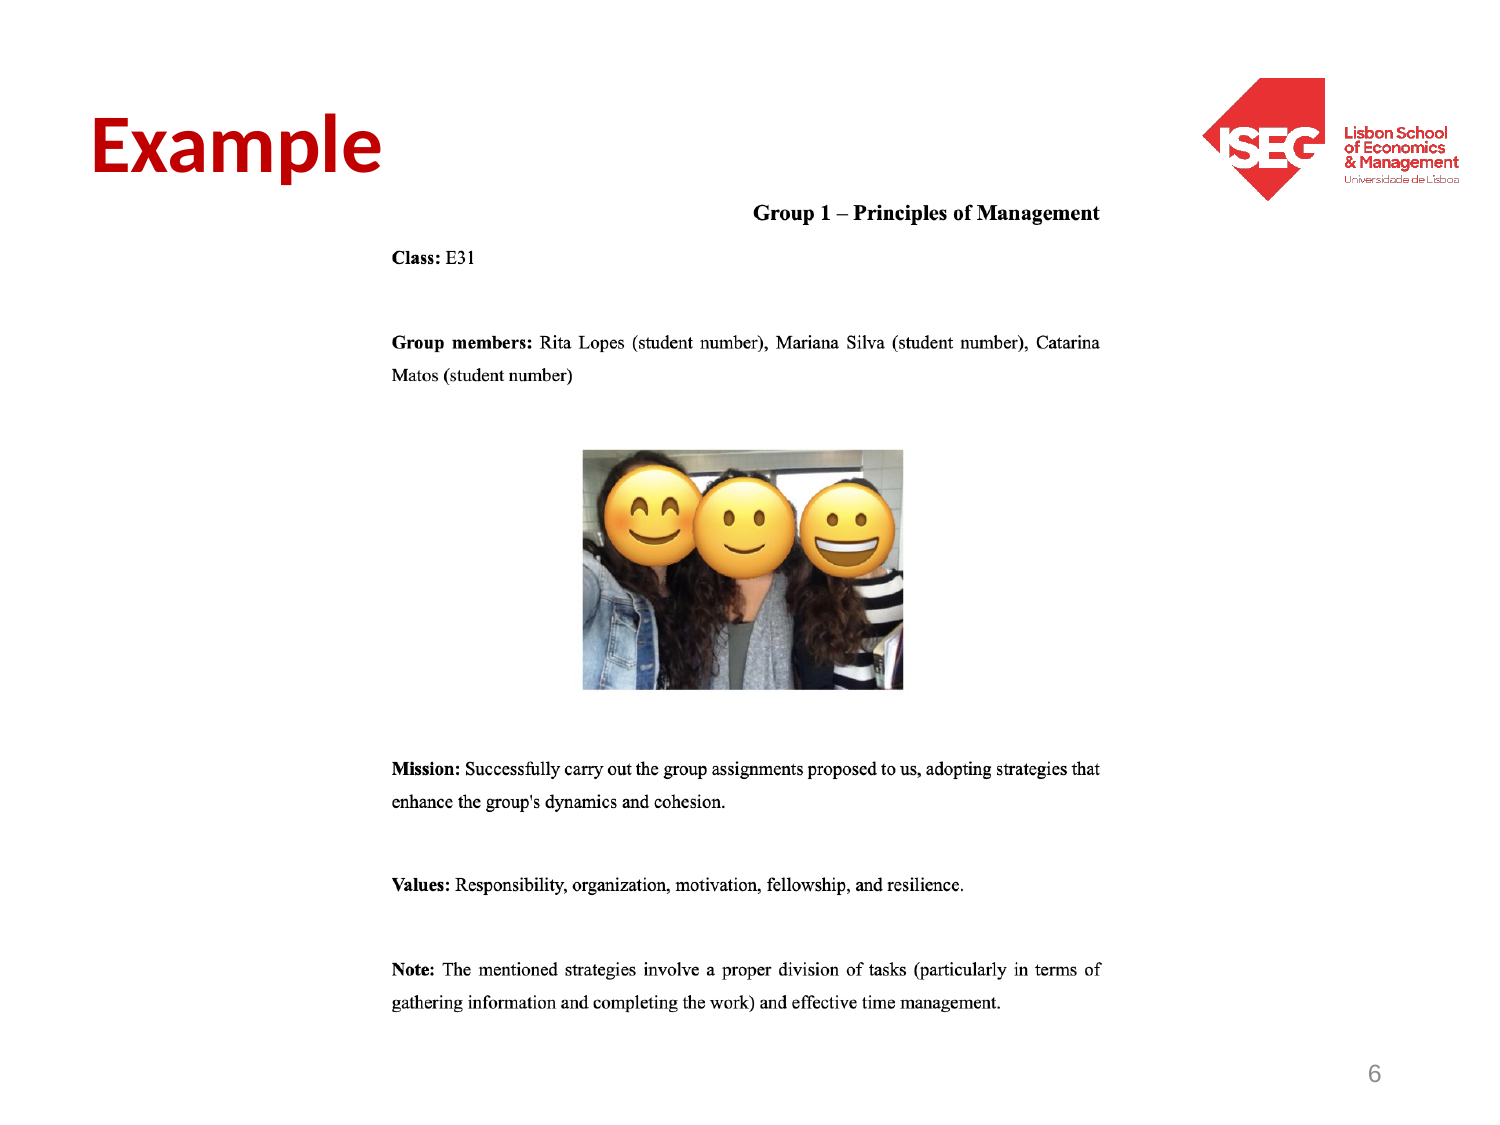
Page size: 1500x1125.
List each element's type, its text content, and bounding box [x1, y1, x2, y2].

picture [349, 195, 1151, 1030]
slide_number 6 [1059, 1042, 1397, 1103]
title Example [75, 45, 1425, 233]
picture [1425, 78, 1459, 201]
